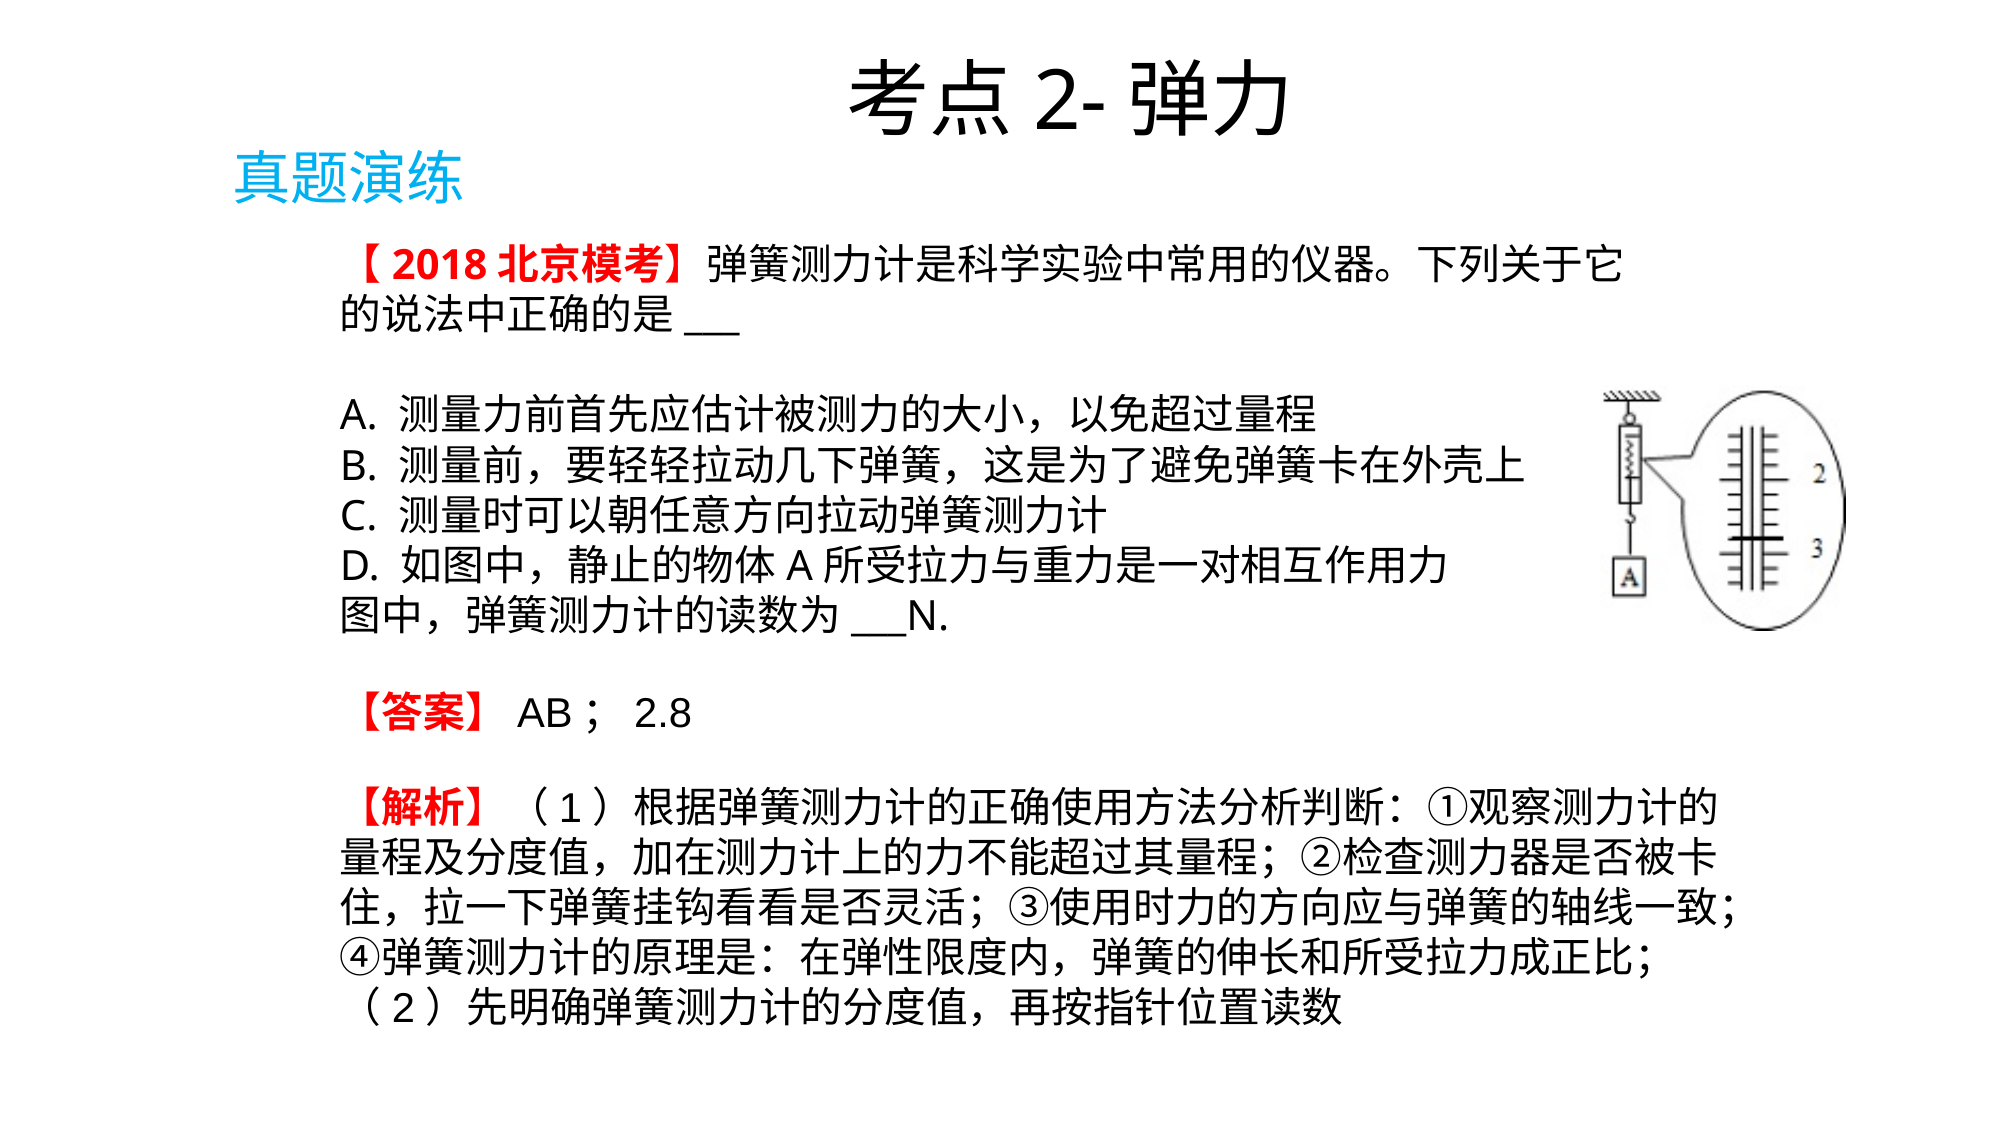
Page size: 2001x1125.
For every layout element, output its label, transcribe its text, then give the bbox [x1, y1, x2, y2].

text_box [325, 230, 1846, 701]
text_box 真题演练 [217, 133, 663, 219]
text_box 【解析】（1）根据弹簧测力计的正确使用方法分析判断：①观察测力计的量程及分度值，加在测力计上的力不能超过其量程；②检查测力器是否被卡住，拉一下弹簧挂钩看看是否灵活；③使用时力的方向应与弹簧的轴线一致；④弹簧测力计的原理是：在弹性限度内，弹簧的伸长和所受拉力成正比； （2）先明确弹簧测力计的分度值，再按指针位置读数 [325, 772, 1763, 1038]
text_box 【答案】AB；2.8 [325, 701, 742, 744]
text_box 考点2-弹力 [832, 39, 1520, 154]
